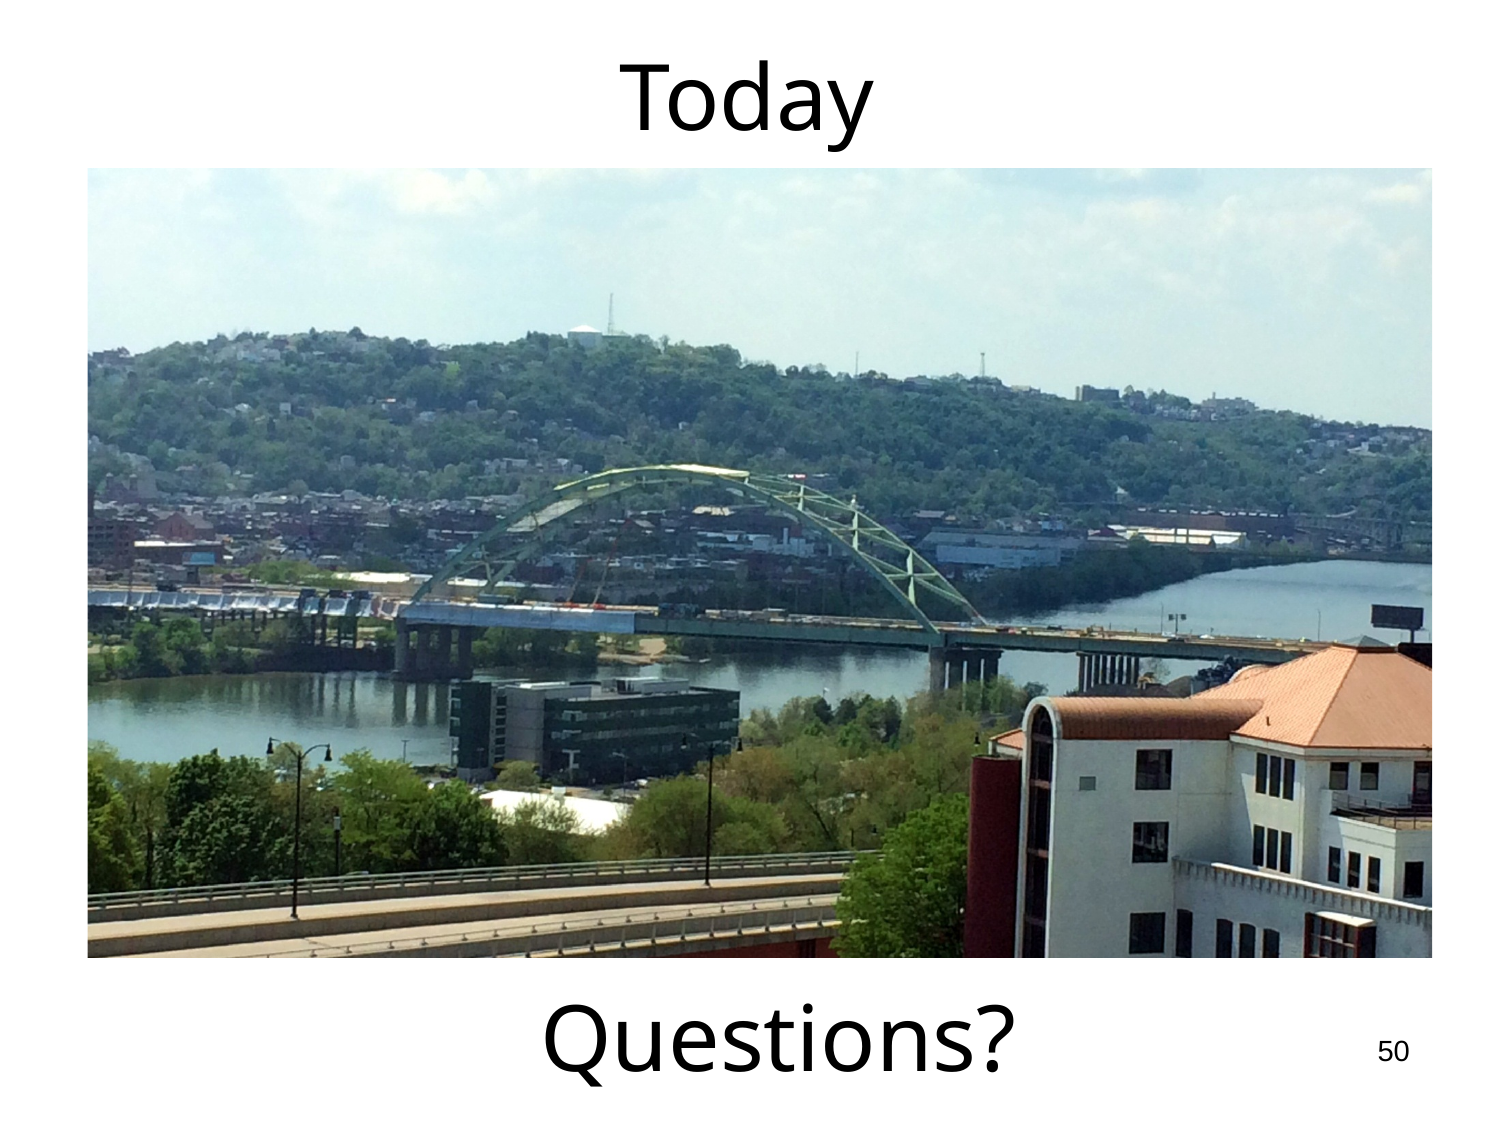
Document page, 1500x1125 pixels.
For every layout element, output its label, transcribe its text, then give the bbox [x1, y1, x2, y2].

title Today [384, 0, 1110, 167]
slide_number 50 [1185, 1024, 1426, 1103]
picture [87, 168, 1433, 958]
text_box Questions? [372, 966, 1185, 1113]
